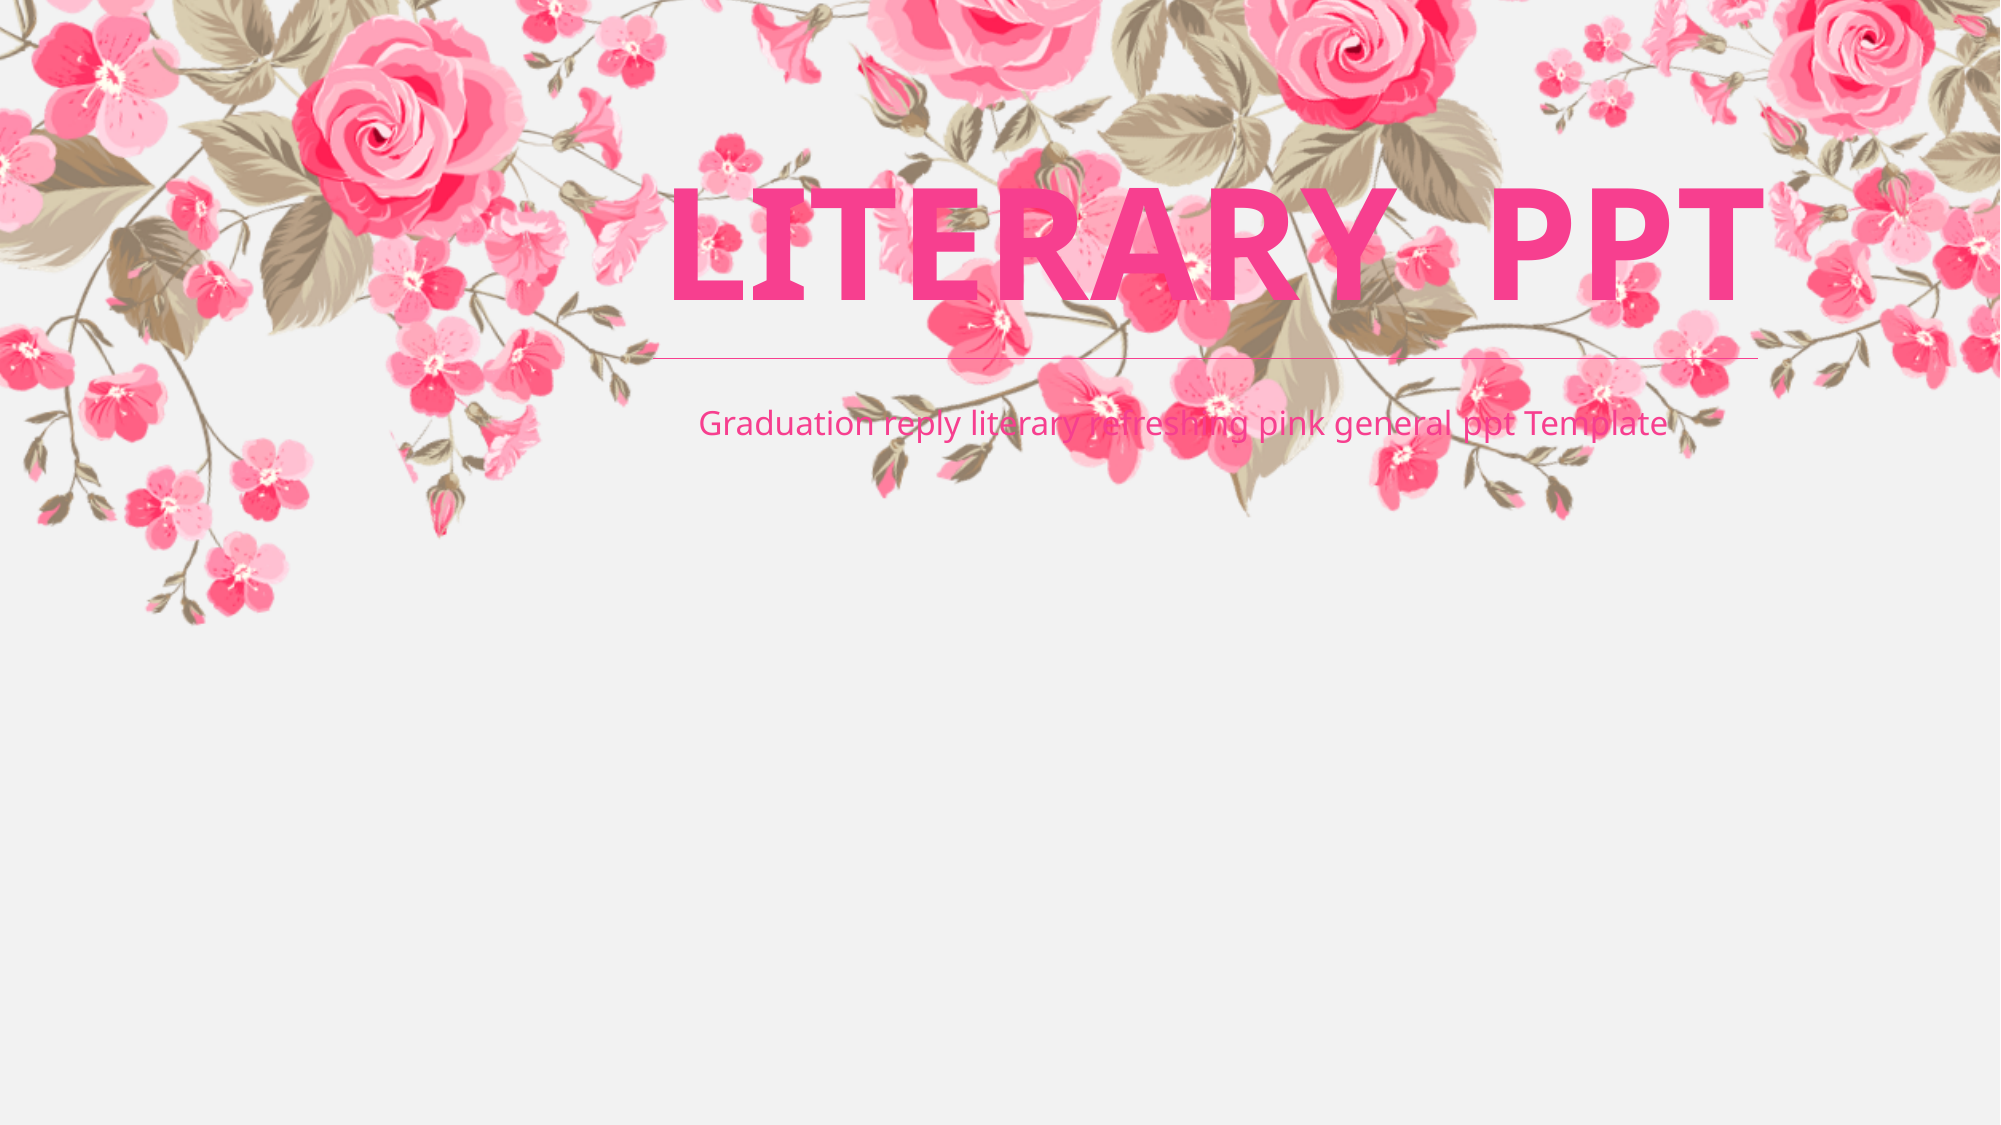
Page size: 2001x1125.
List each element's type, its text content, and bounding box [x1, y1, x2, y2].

text_box [0, 0, 2000, 1125]
text_box Literary Ppt [592, 136, 1835, 340]
text_box Graduation reply literary refreshing pink general ppt Template [625, 388, 1742, 456]
